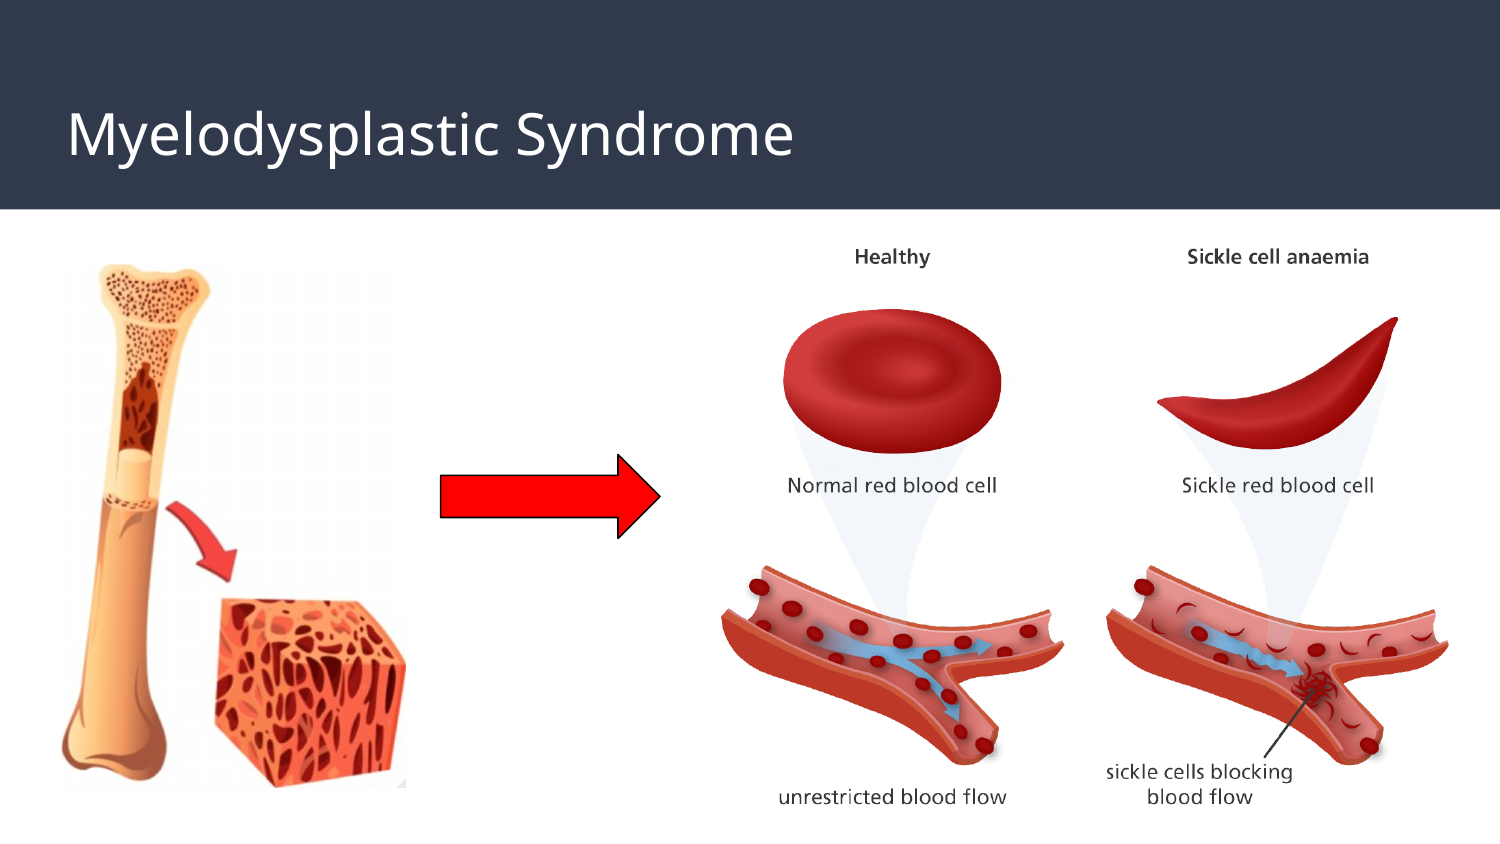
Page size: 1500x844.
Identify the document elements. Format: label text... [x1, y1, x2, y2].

title Myelodysplastic Syndrome [51, 82, 1449, 185]
picture [0, 265, 495, 788]
picture [695, 221, 1476, 831]
text_box [500, 454, 661, 539]
